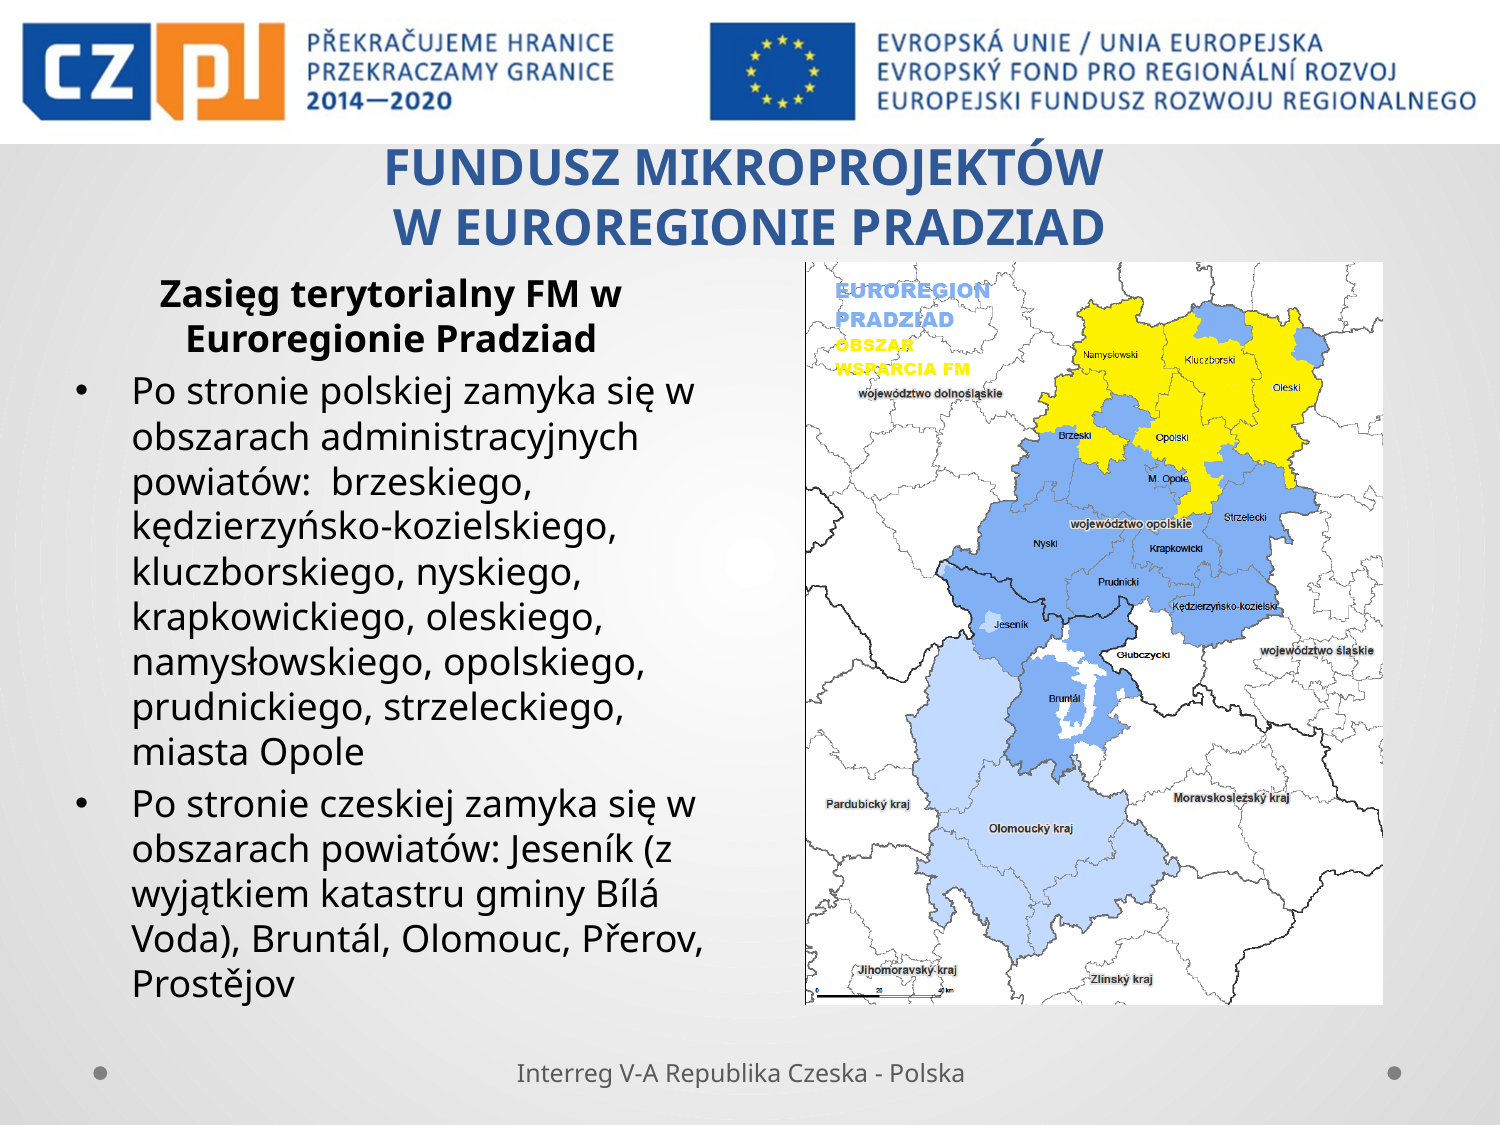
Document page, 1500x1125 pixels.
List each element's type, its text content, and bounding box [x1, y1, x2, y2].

picture [0, 0, 1500, 145]
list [804, 262, 1383, 1006]
list Zasięg terytorialny FM w Euroregionie Pradziad Po stronie polskiej zamyka się w obszarach administracyjnych powiatów: brzeskiego, kędzierzyńsko-kozielskiego, kluczborskiego, nyskiego, krapkowickiego, oleskiego, namysłowskiego, opolskiego, prudnickiego, strzeleckiego, miasta Opole Po stronie czeskiej zamyka się w obszarach powiatów: Jeseník (z wyjątkiem katastru gminy Bílá Voda), Bruntál, Olomouc, Přerov, Prostějov [60, 262, 723, 1005]
title FUNDUSZ MIKROPROJEKTÓW W EUROREGIONIE PRADZIAD [75, 154, 1425, 263]
footer Interreg V-A Republika Czeska - Polska [108, 1042, 1383, 1103]
